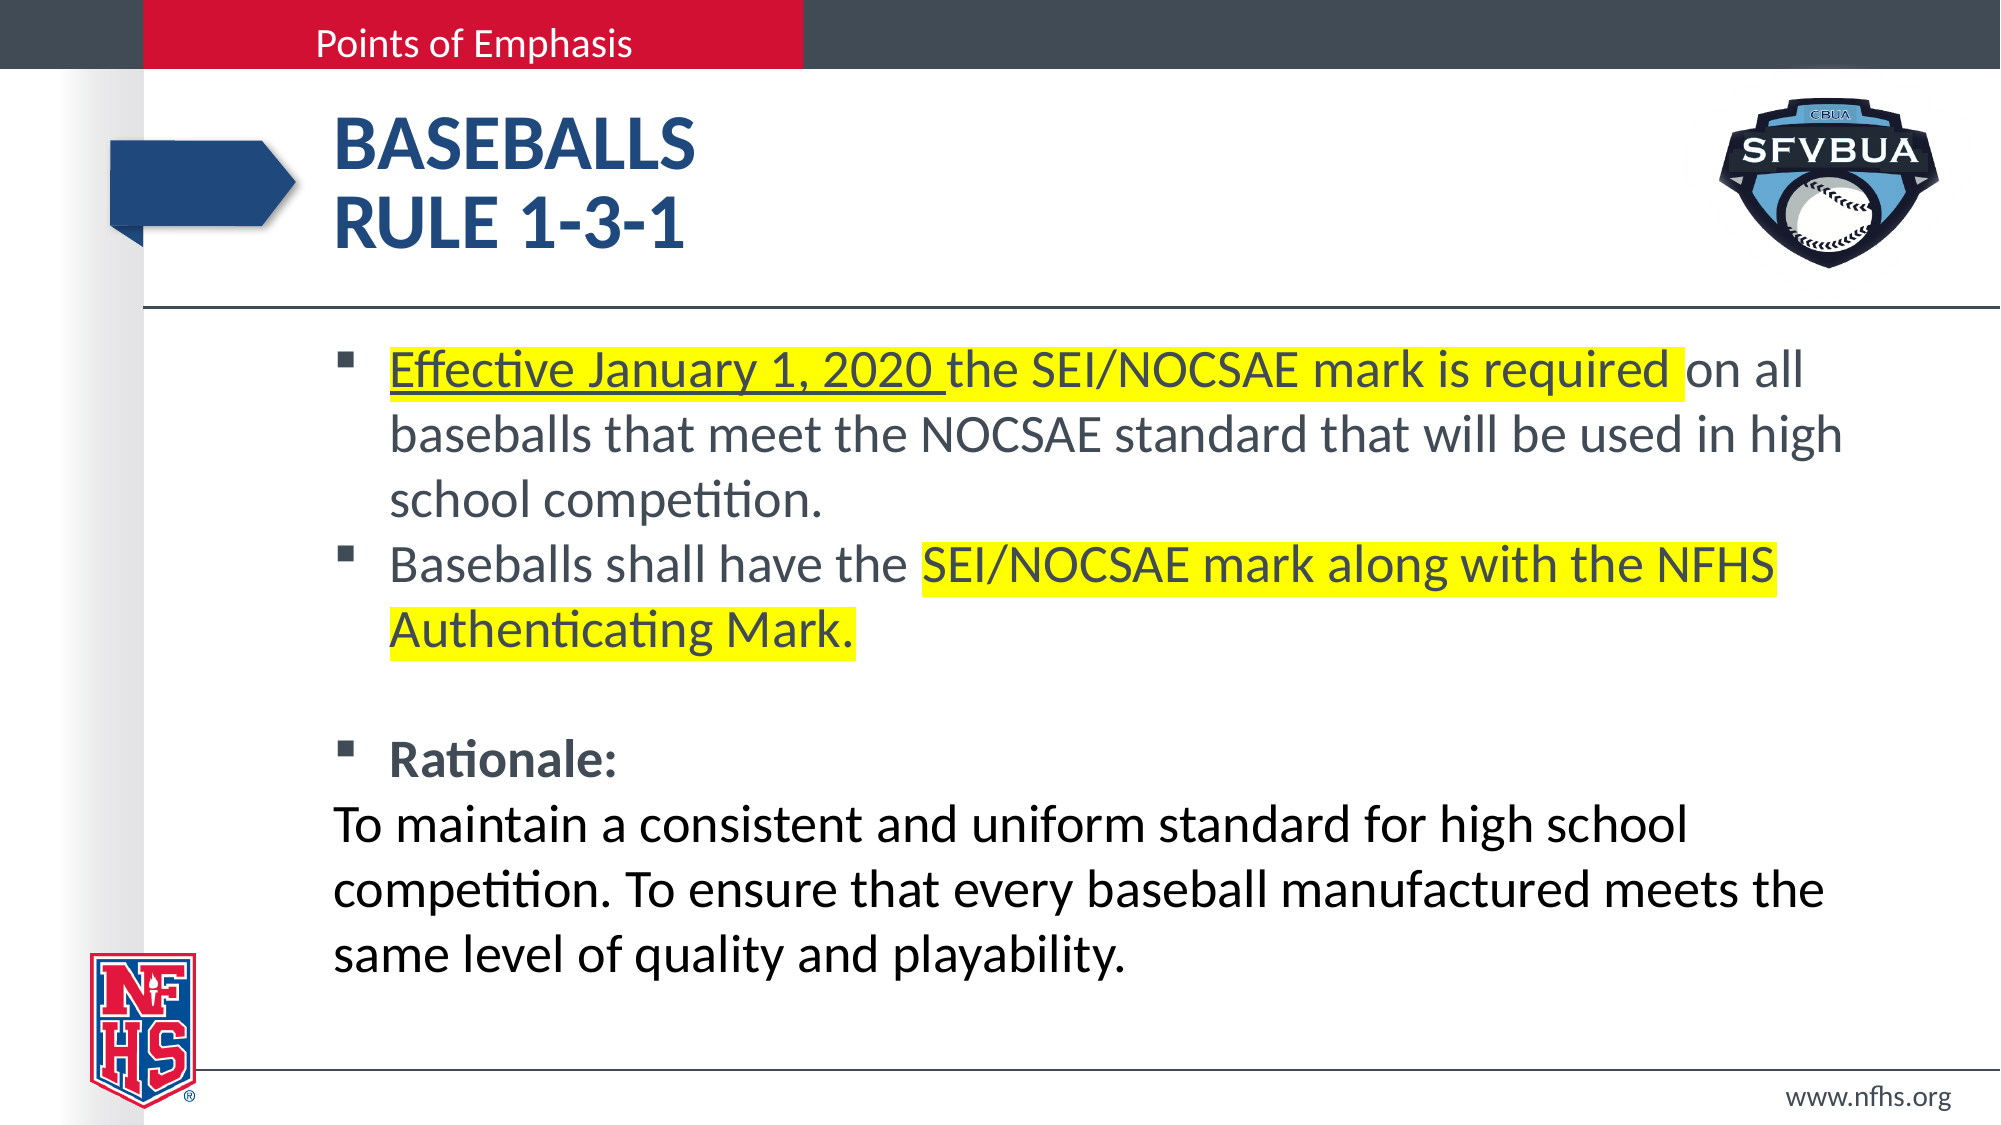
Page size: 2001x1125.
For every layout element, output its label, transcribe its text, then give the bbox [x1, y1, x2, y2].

list Effective January 1, 2020 the SEI/NOCSAE mark is required on all baseballs that meet the NOCSAE standard that will be used in high school competition. Baseballs shall have the SEI/NOCSAE mark along with the NFHS Authenticating Mark. Rationale: To maintain a consistent and uniform standard for high school competition. To ensure that every baseball manufactured meets the same level of quality and playability. [318, 326, 1964, 1039]
title Baseballs Rule 1-3-1 [318, 85, 1660, 285]
picture [90, 953, 196, 1109]
picture [1665, 58, 1990, 312]
footer www.nfhs.org [1639, 1070, 1967, 1119]
